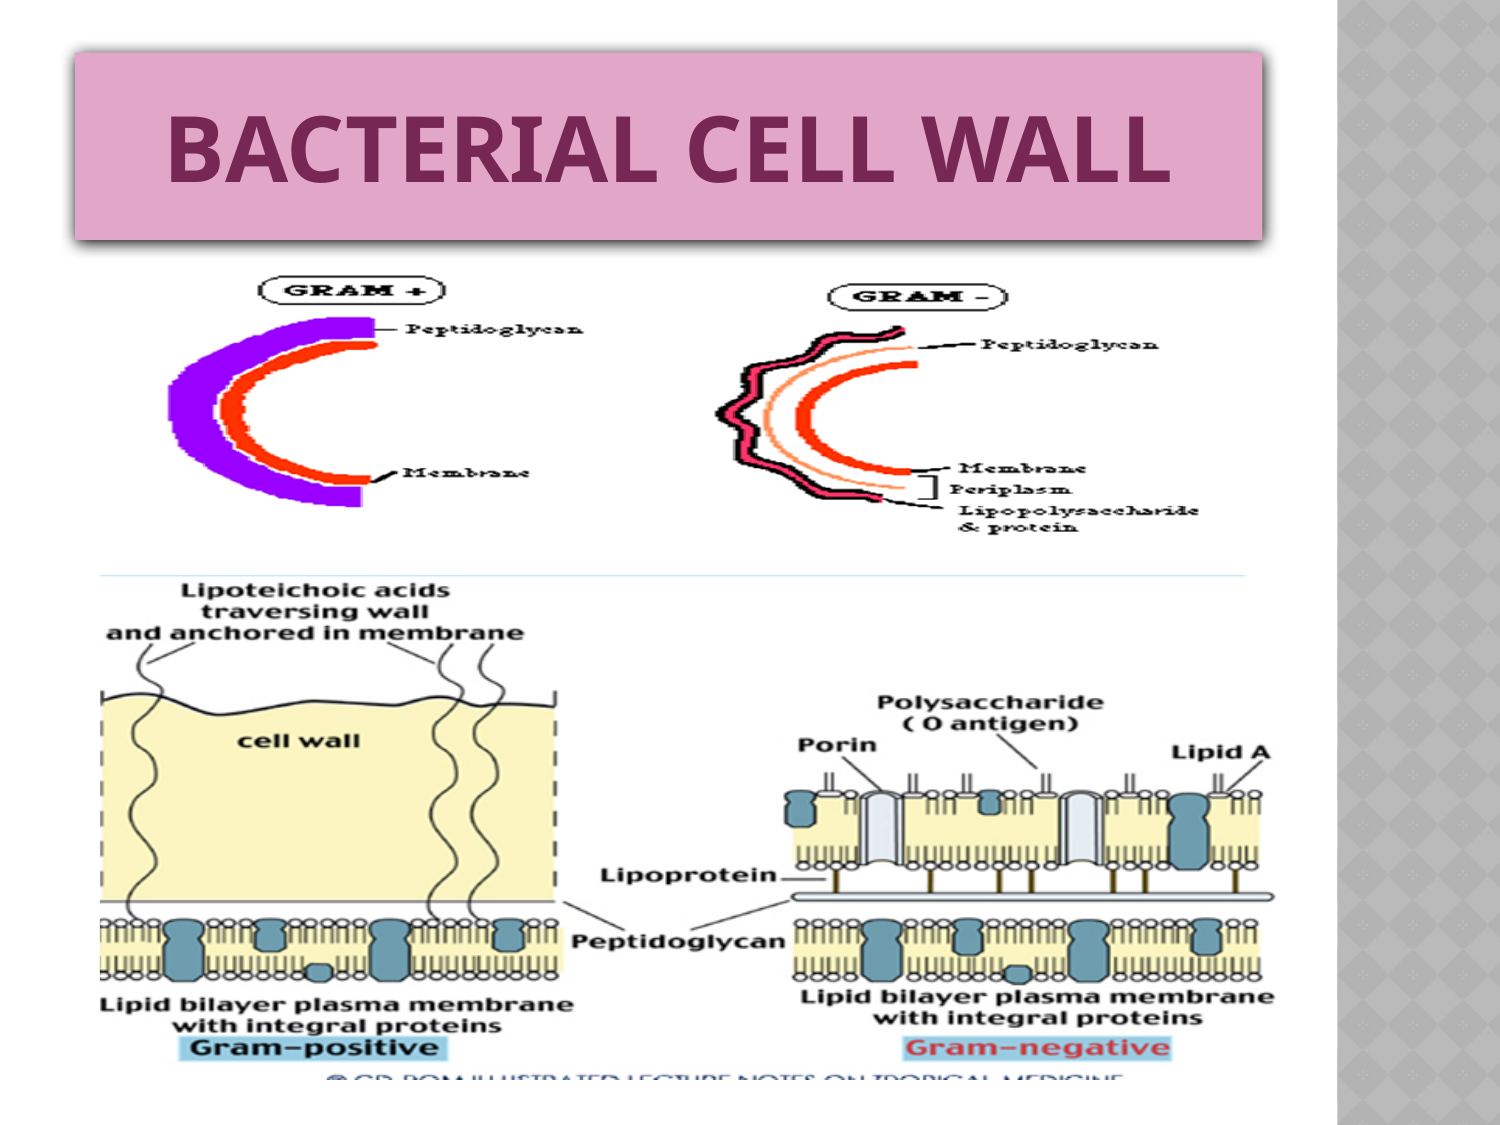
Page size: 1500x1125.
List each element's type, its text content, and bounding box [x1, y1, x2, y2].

title Bacterial cell wall [72, 49, 1266, 243]
picture [99, 574, 1288, 1080]
picture [137, 261, 1276, 576]
